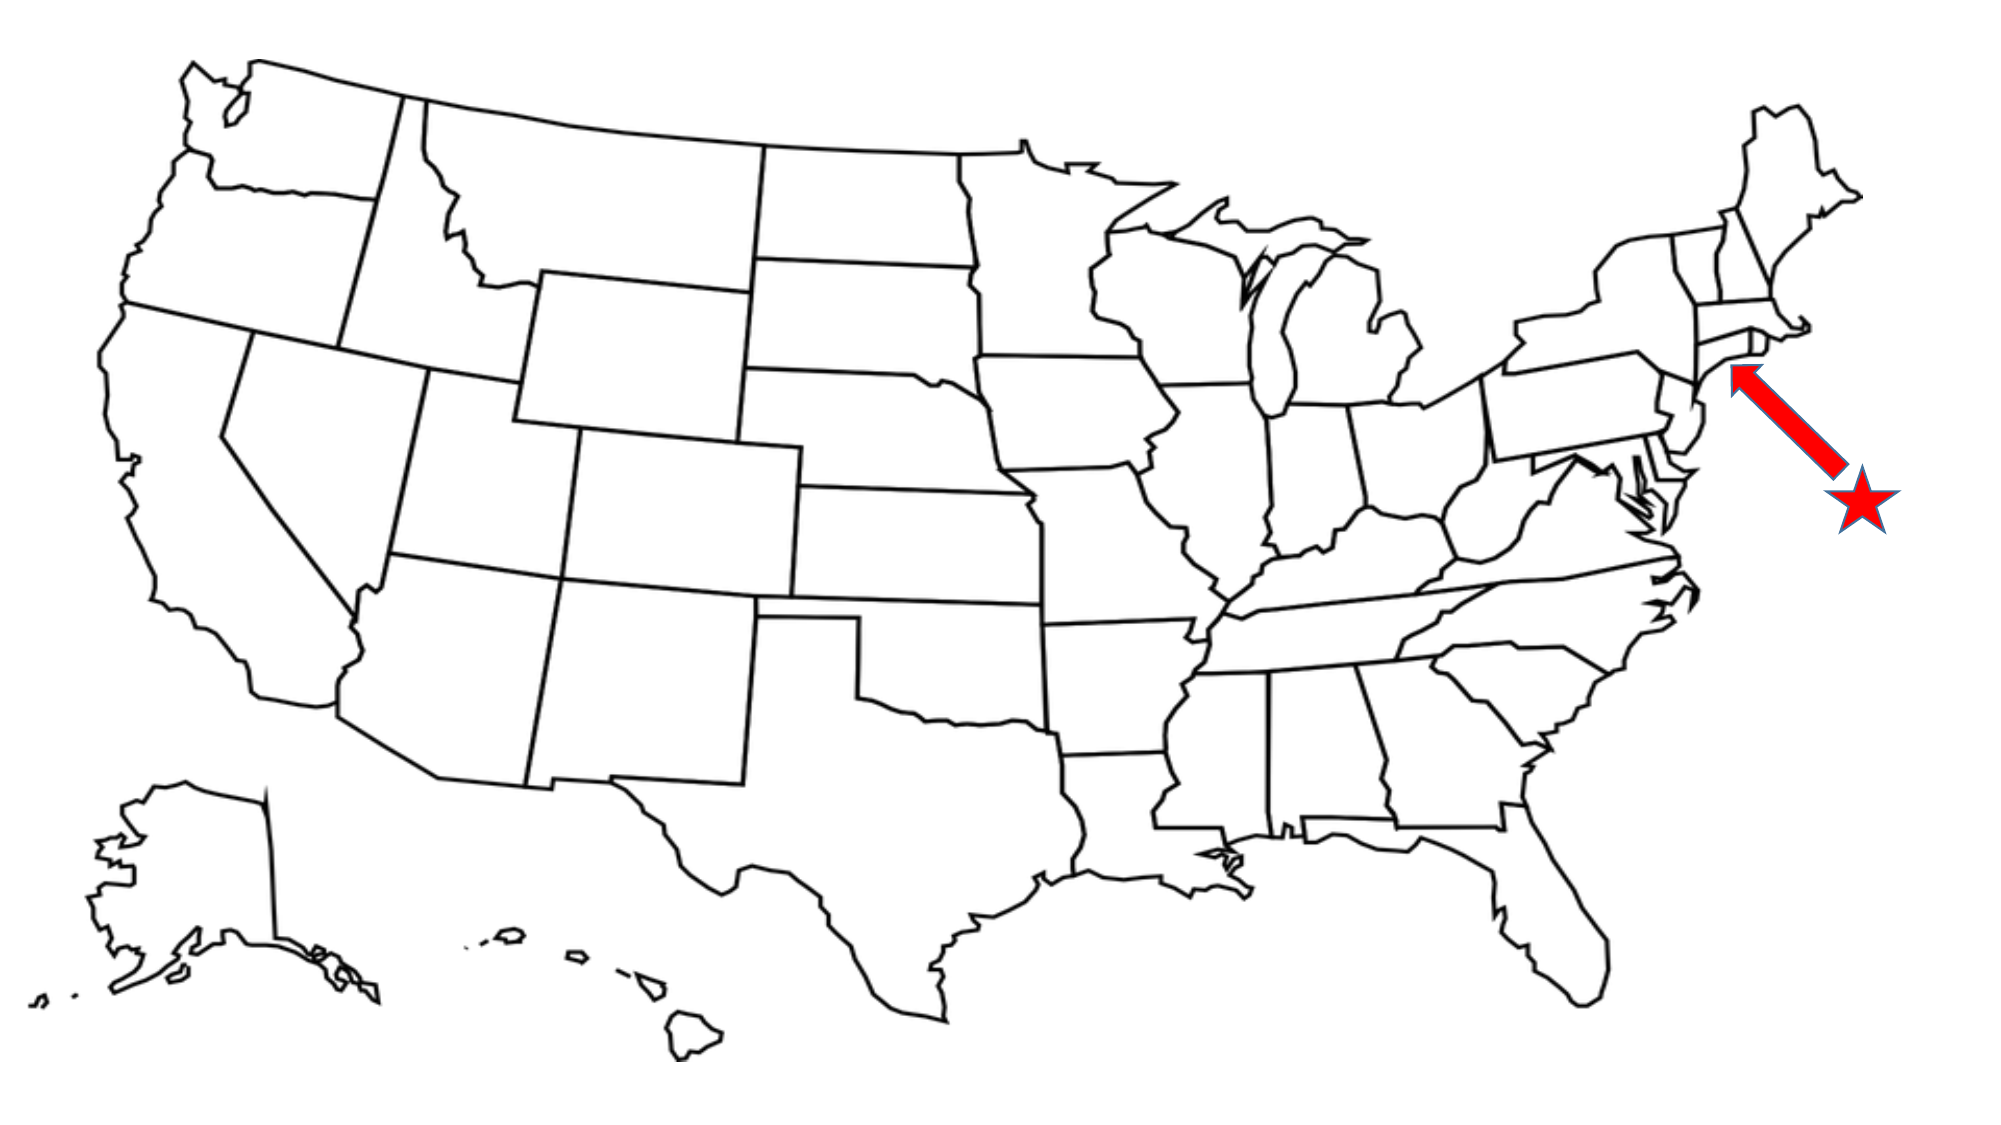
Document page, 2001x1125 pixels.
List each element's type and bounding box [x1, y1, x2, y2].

list [0, 59, 1863, 1062]
text_box [1863, 464, 1902, 535]
